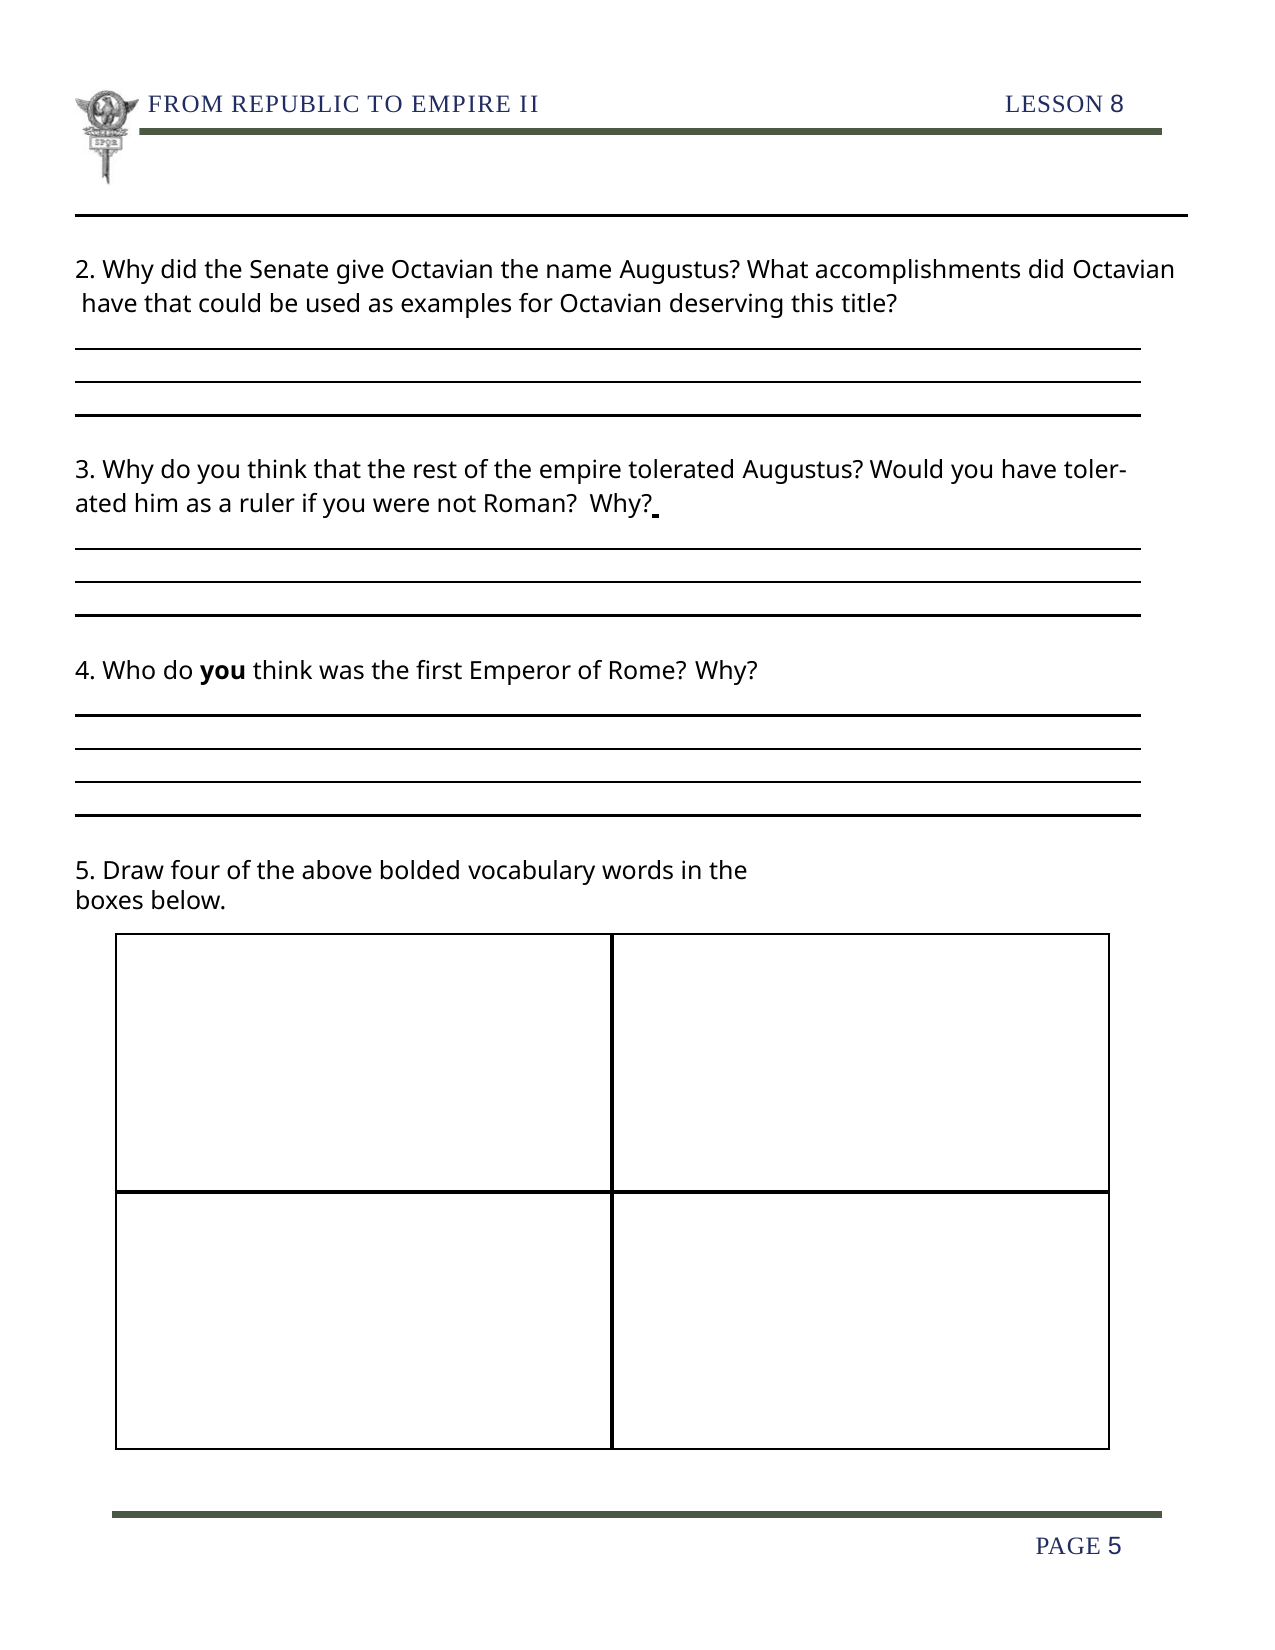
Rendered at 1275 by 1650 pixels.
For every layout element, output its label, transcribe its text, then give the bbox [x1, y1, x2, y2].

text_box FROM REPUBLIC TO EMPIRE II [145, 85, 544, 118]
table_header [614, 935, 1108, 1190]
text_box [74, 89, 140, 186]
text_box 3. Why do you think that the rest of the empire tolerated Augustus? Would you have toler- ated him as a ruler if you were not Roman? Why? [72, 448, 1163, 518]
table_cell [117, 1194, 610, 1448]
text_box LESSON 8 [1003, 85, 1128, 118]
table_cell [614, 1194, 1108, 1448]
text_box 5. Draw four of the above bolded vocabulary words in the boxes below. [72, 852, 818, 914]
table_header [117, 935, 610, 1190]
text_box 4. Who do you think was the first Emperor of Rome? Why? [72, 652, 782, 684]
slide_number PAGE 5 [1033, 1534, 1131, 1650]
text_box 2. Why did the Senate give Octavian the name Augustus? What accomplishments did Octavian have that could be used as examples for Octavian deserving this title? [72, 248, 1182, 318]
